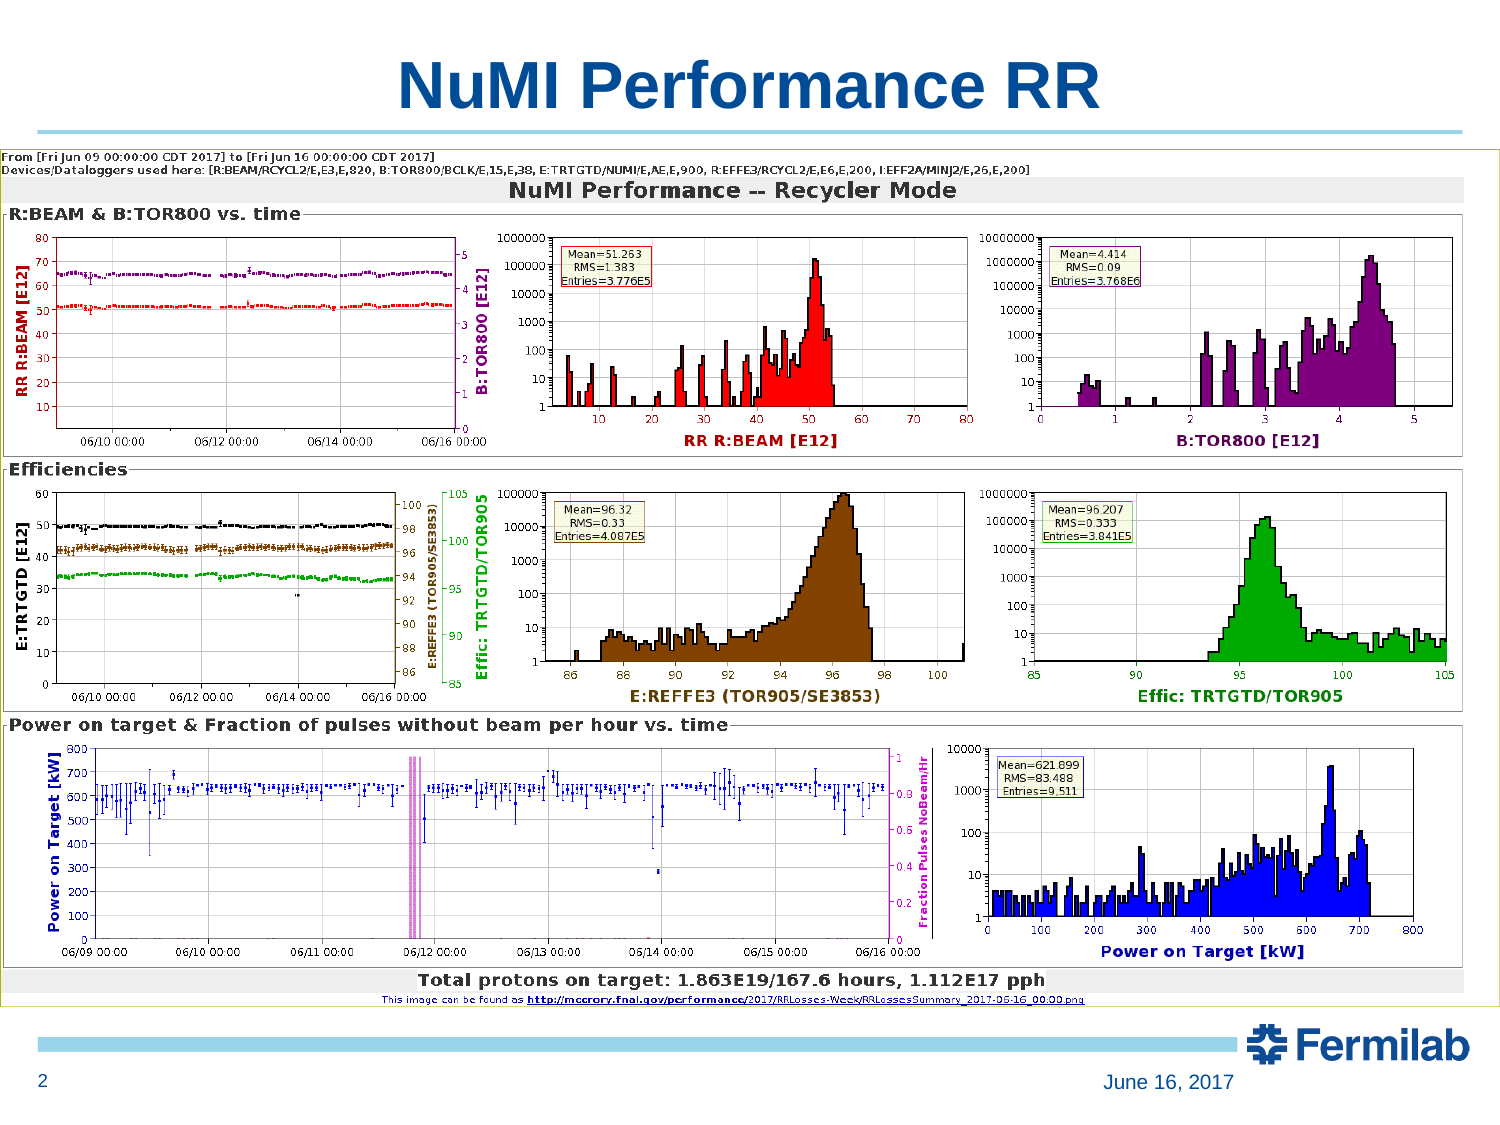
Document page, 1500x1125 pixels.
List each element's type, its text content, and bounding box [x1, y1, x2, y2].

title NuMI Performance RR [37, 17, 1463, 123]
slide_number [1058, 1068, 1235, 1109]
picture [0, 0, 1500, 1125]
slide_number 2 [37, 1068, 111, 1109]
